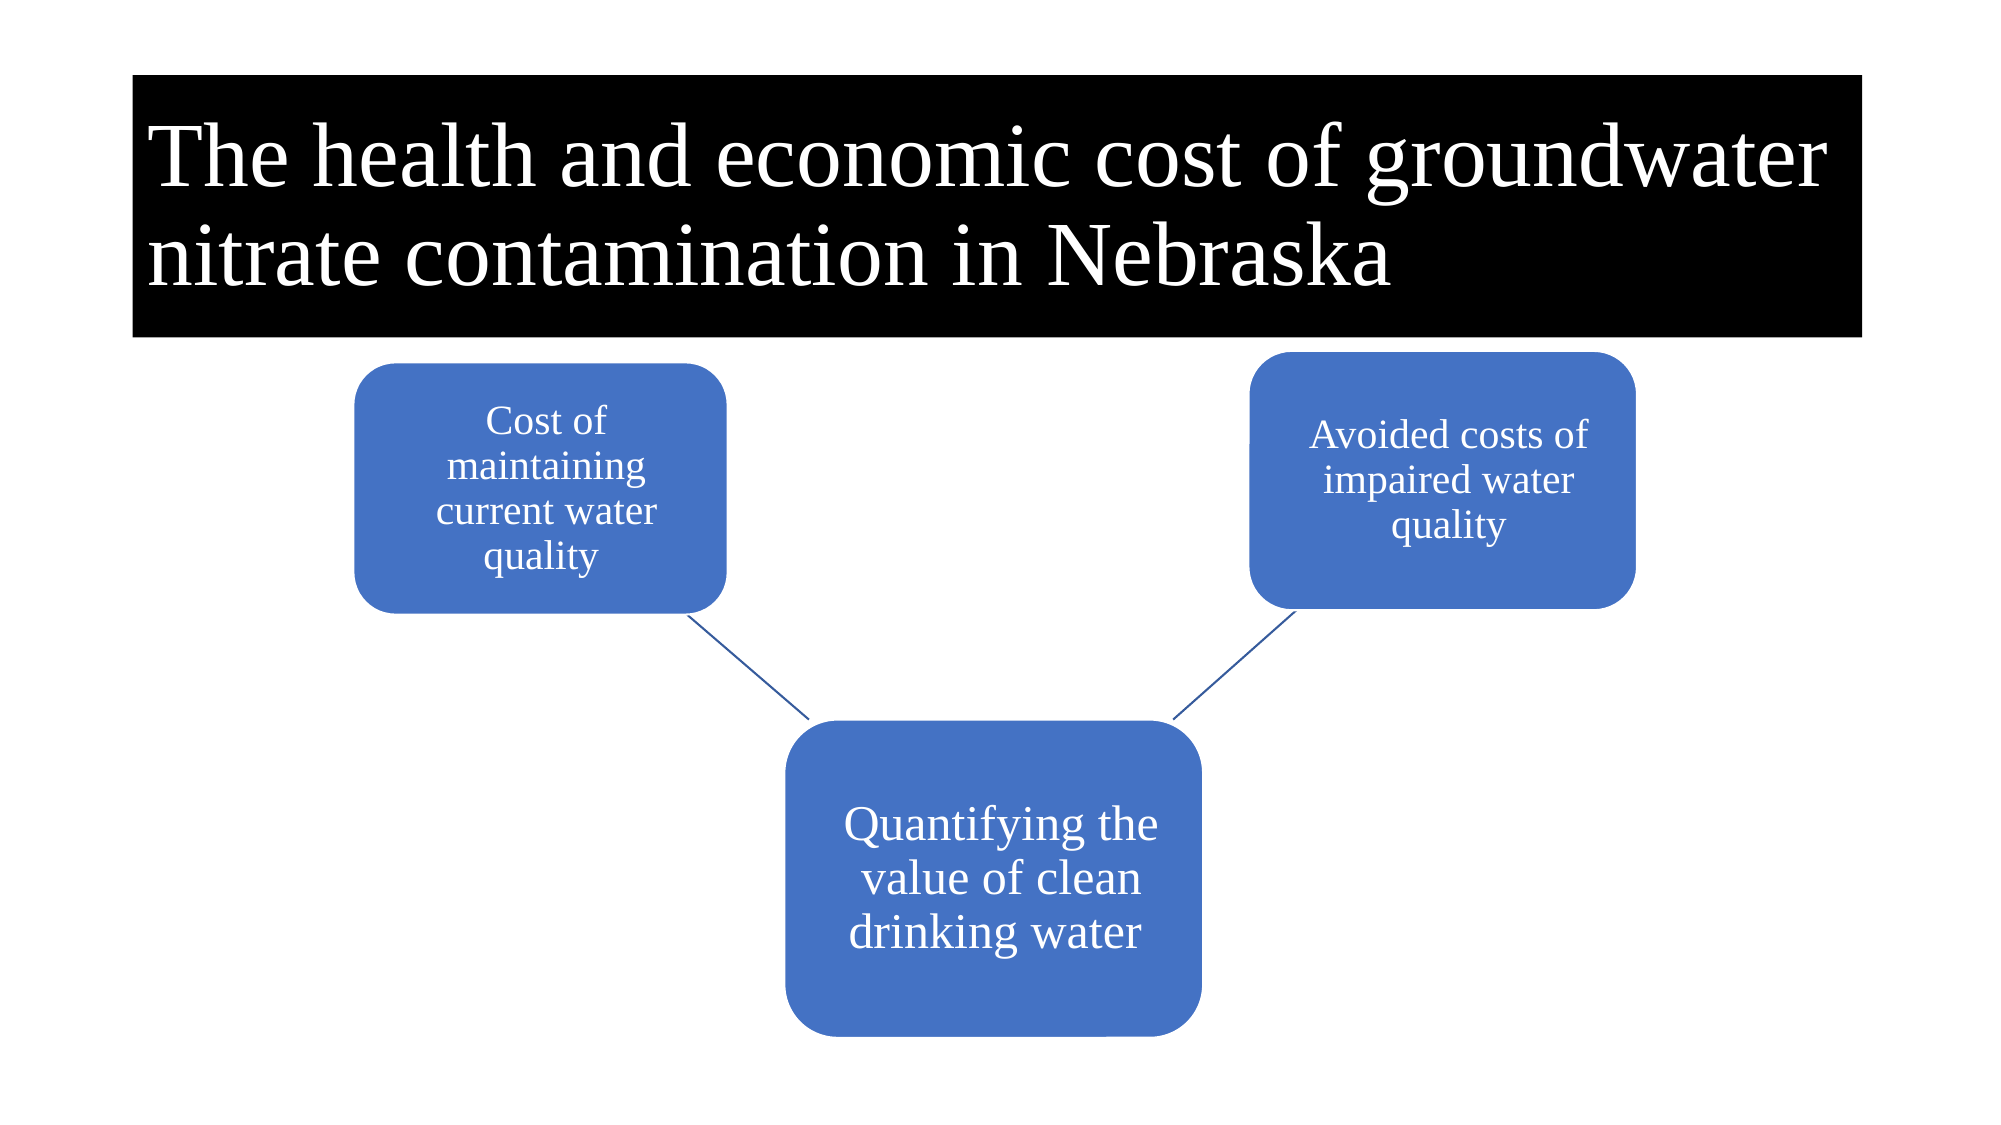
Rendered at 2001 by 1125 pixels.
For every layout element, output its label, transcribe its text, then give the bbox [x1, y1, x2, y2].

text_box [320, 355, 1667, 1050]
title The health and economic cost of groundwater nitrate contamination in Nebraska [132, 75, 1863, 338]
